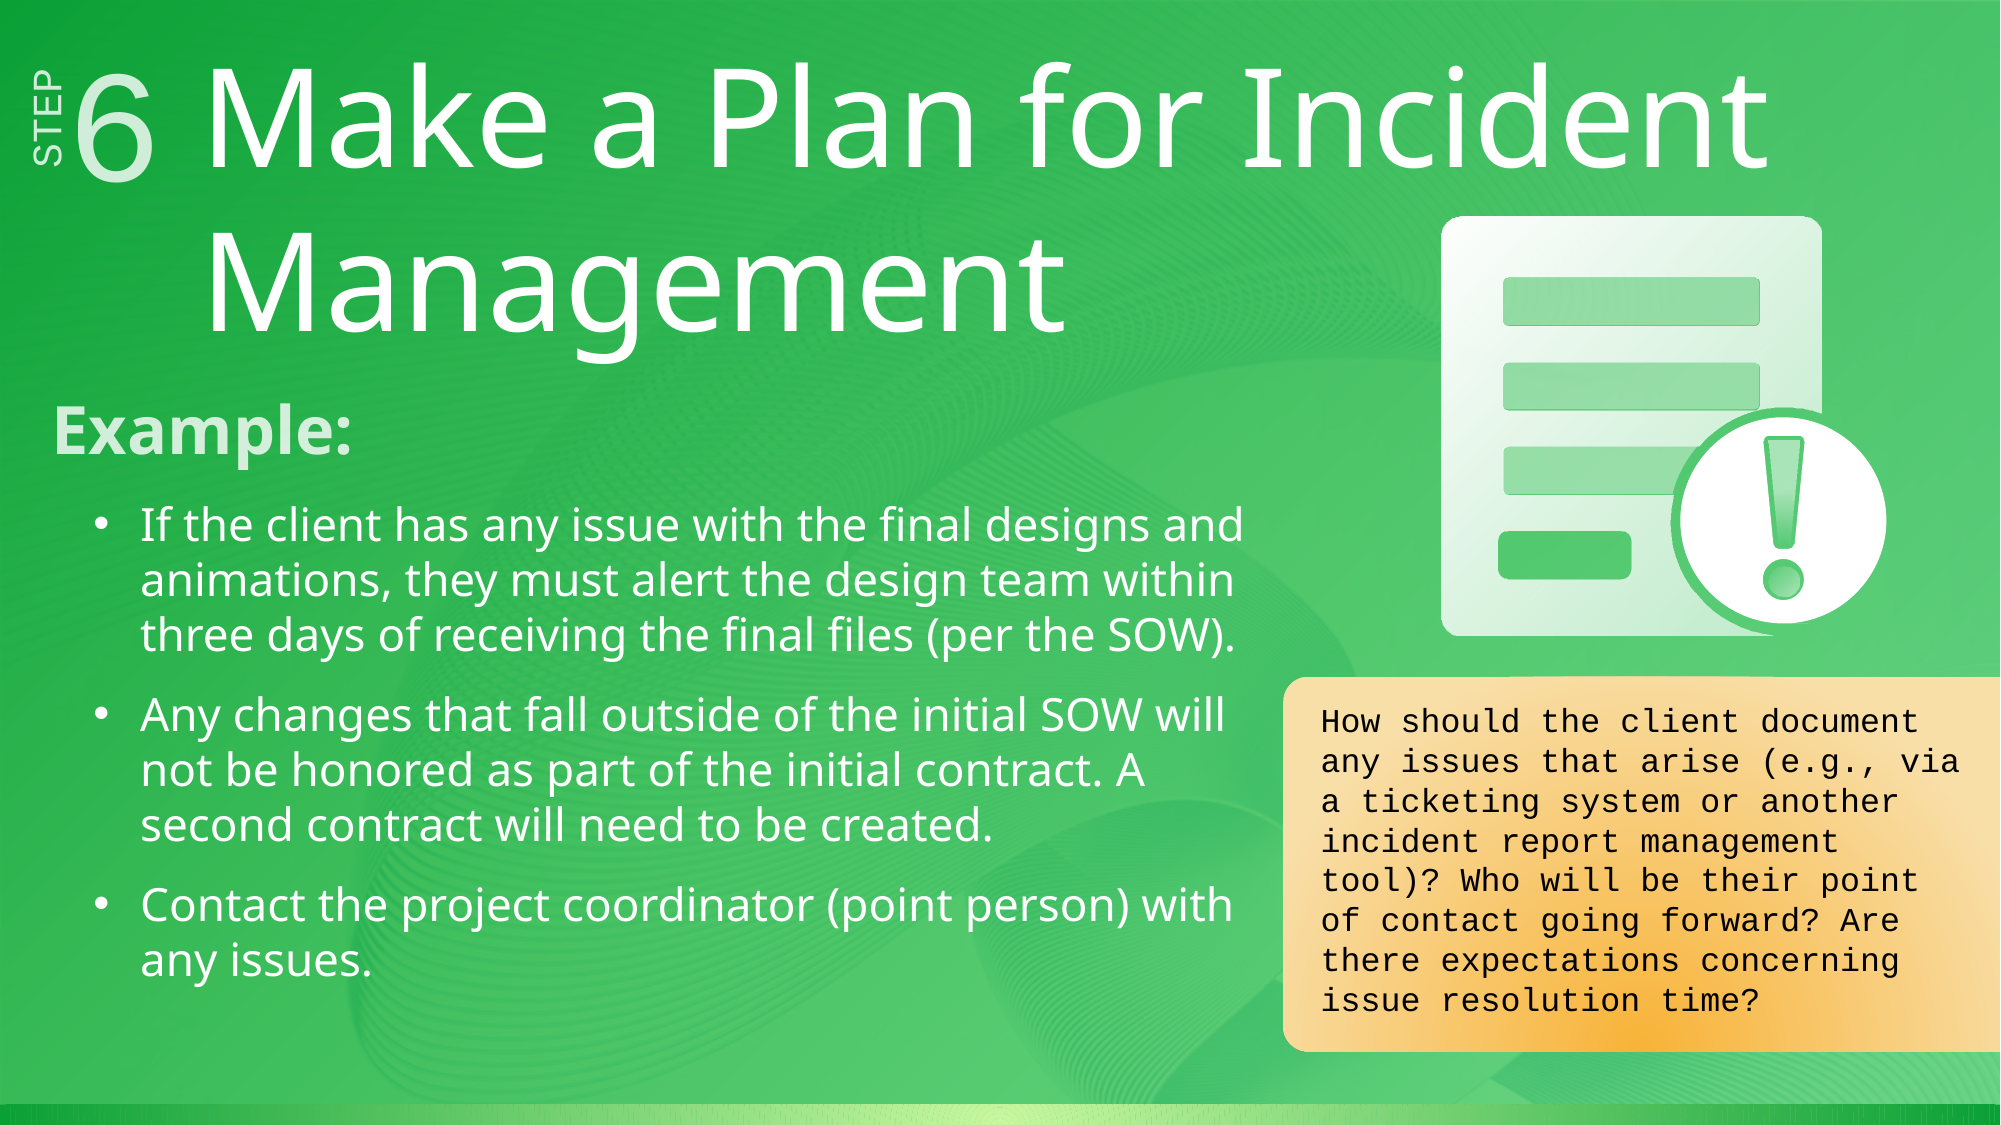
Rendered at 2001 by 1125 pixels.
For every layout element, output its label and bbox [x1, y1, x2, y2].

text_box [1440, 216, 1887, 636]
picture [0, 0, 2000, 1125]
